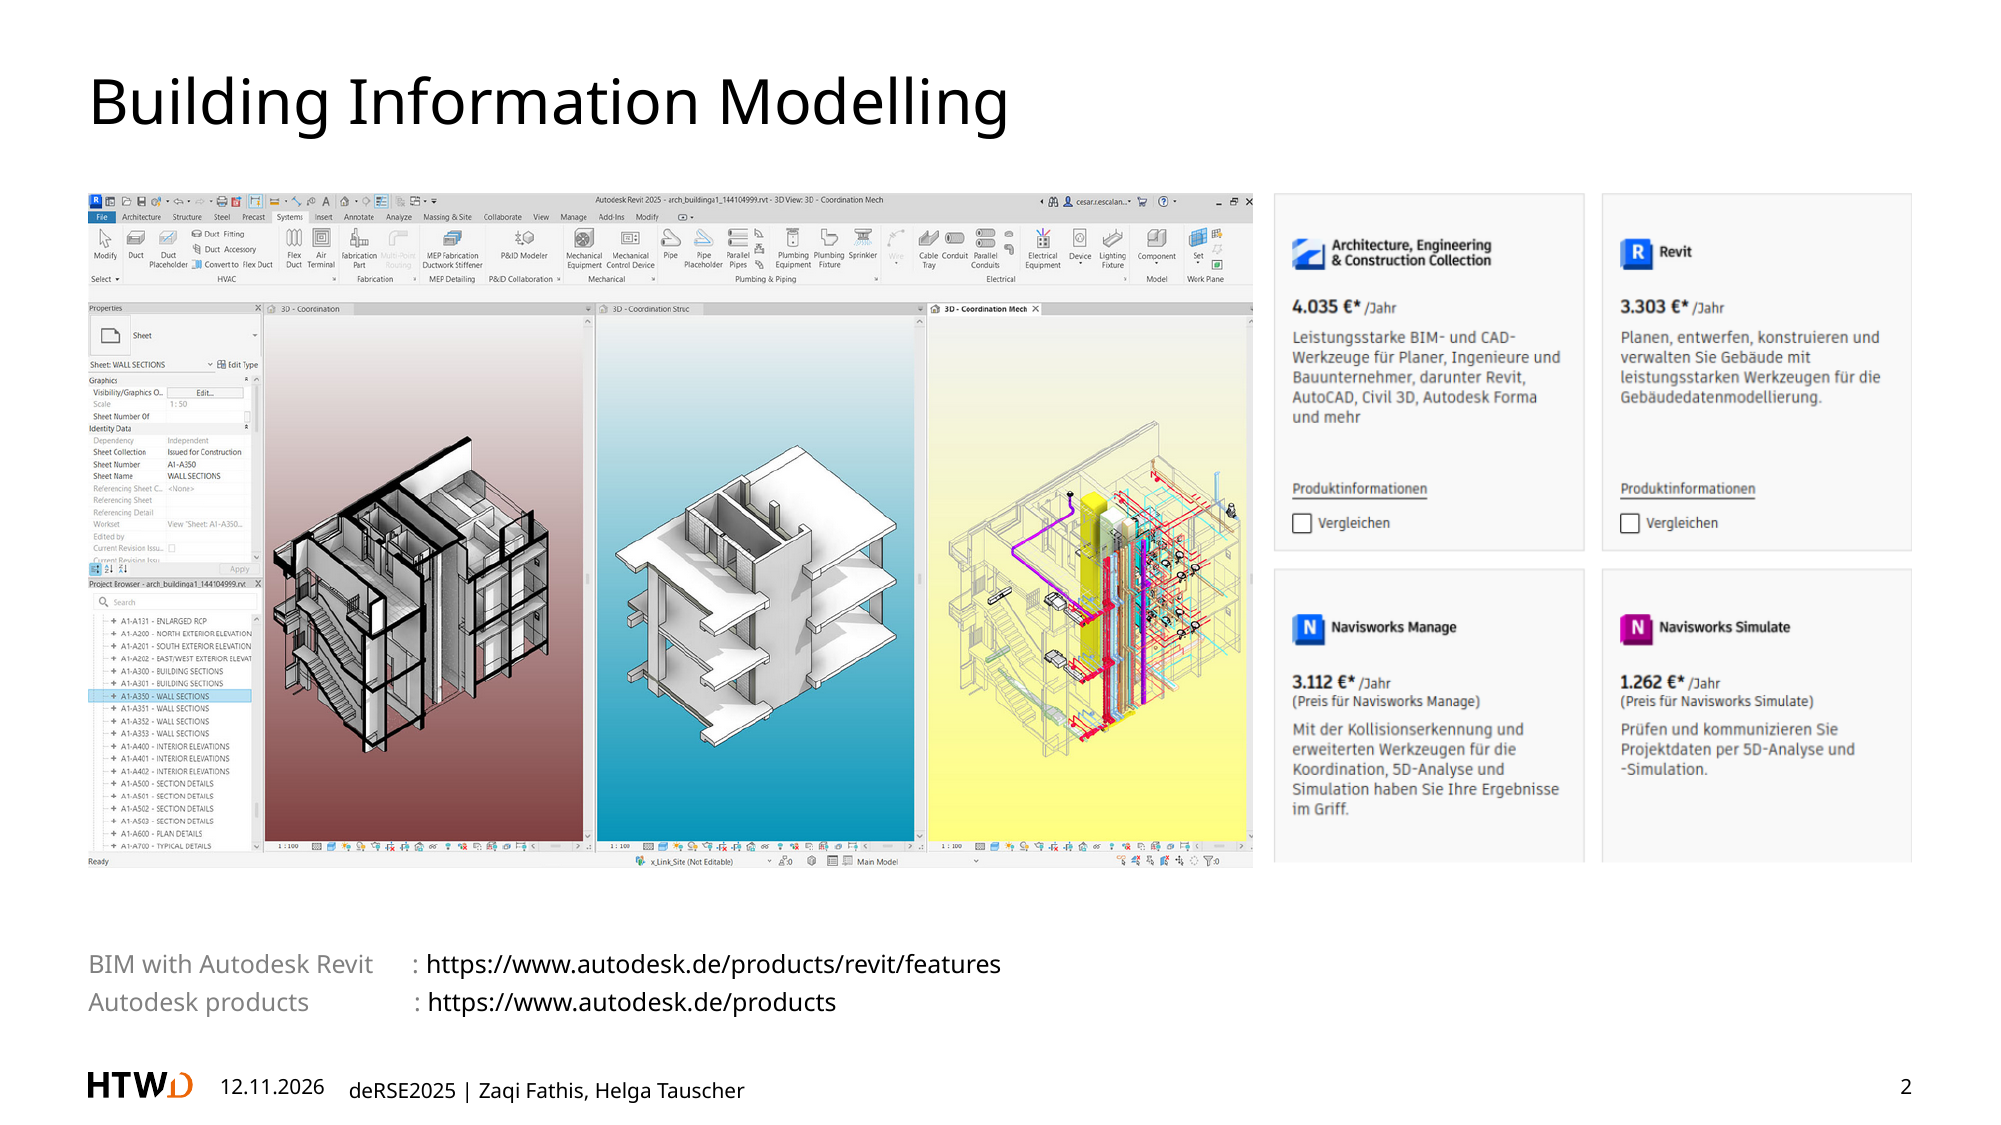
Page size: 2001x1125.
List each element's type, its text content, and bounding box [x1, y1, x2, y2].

slide_number 2 [1823, 1072, 1913, 1103]
footer deRSE2025 | Zaqi Fathis, Helga Tauscher [348, 1072, 1767, 1103]
picture [88, 190, 1253, 868]
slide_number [210, 1072, 335, 1103]
picture [1272, 190, 1912, 869]
text_box BIM with Autodesk Revit : https://www.autodesk.de/products/revit/features Autodesk products : https://www.autodesk.de/products [88, 955, 1368, 1021]
title Building Information Modelling [88, 61, 1912, 210]
